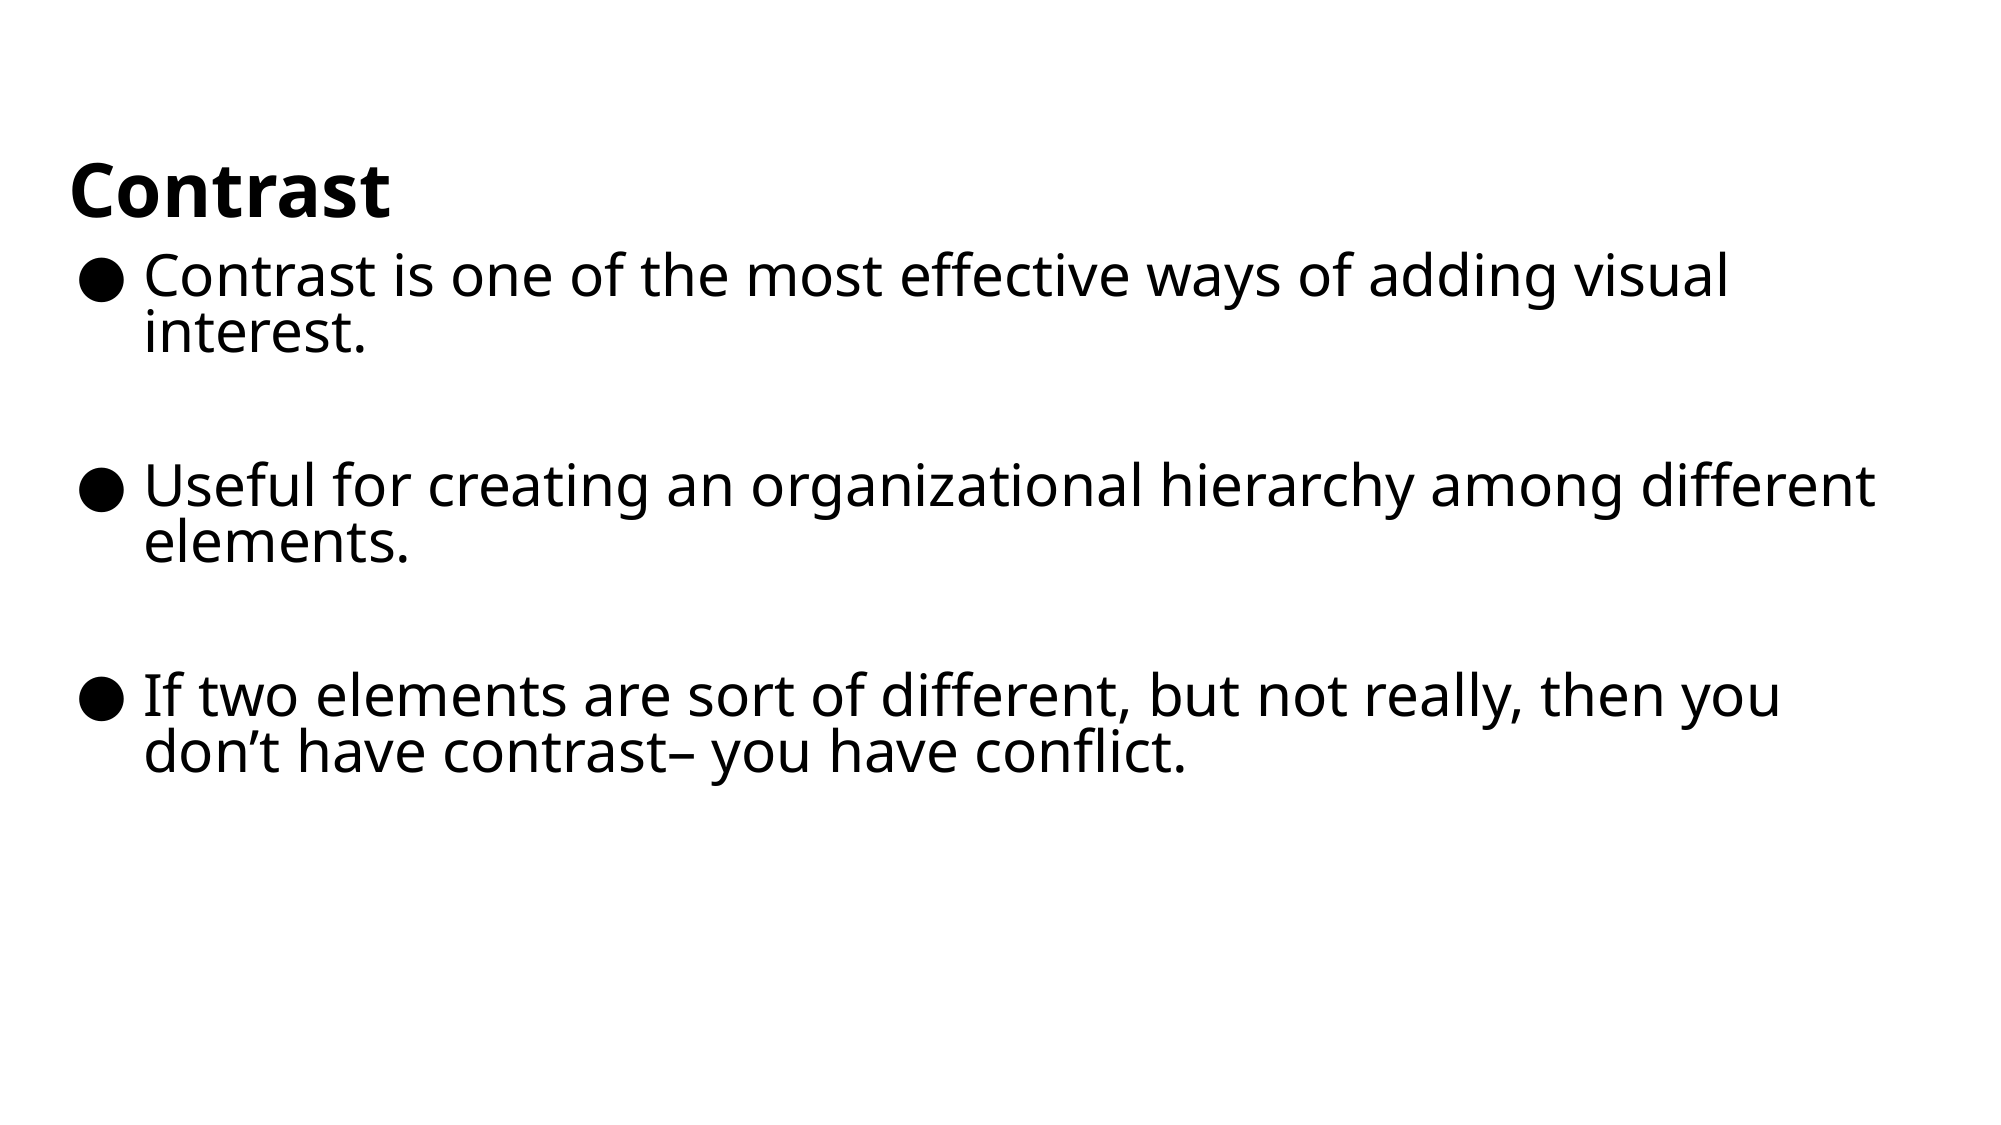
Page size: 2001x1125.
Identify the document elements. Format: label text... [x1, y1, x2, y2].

title Contrast [68, 97, 1932, 234]
list Contrast is one of the most effective ways of adding visual interest. Useful for creating an organizational hierarchy among different elements. If two elements are sort of different, but not really, then you don’t have contrast– you have conflict. [68, 252, 1932, 1000]
